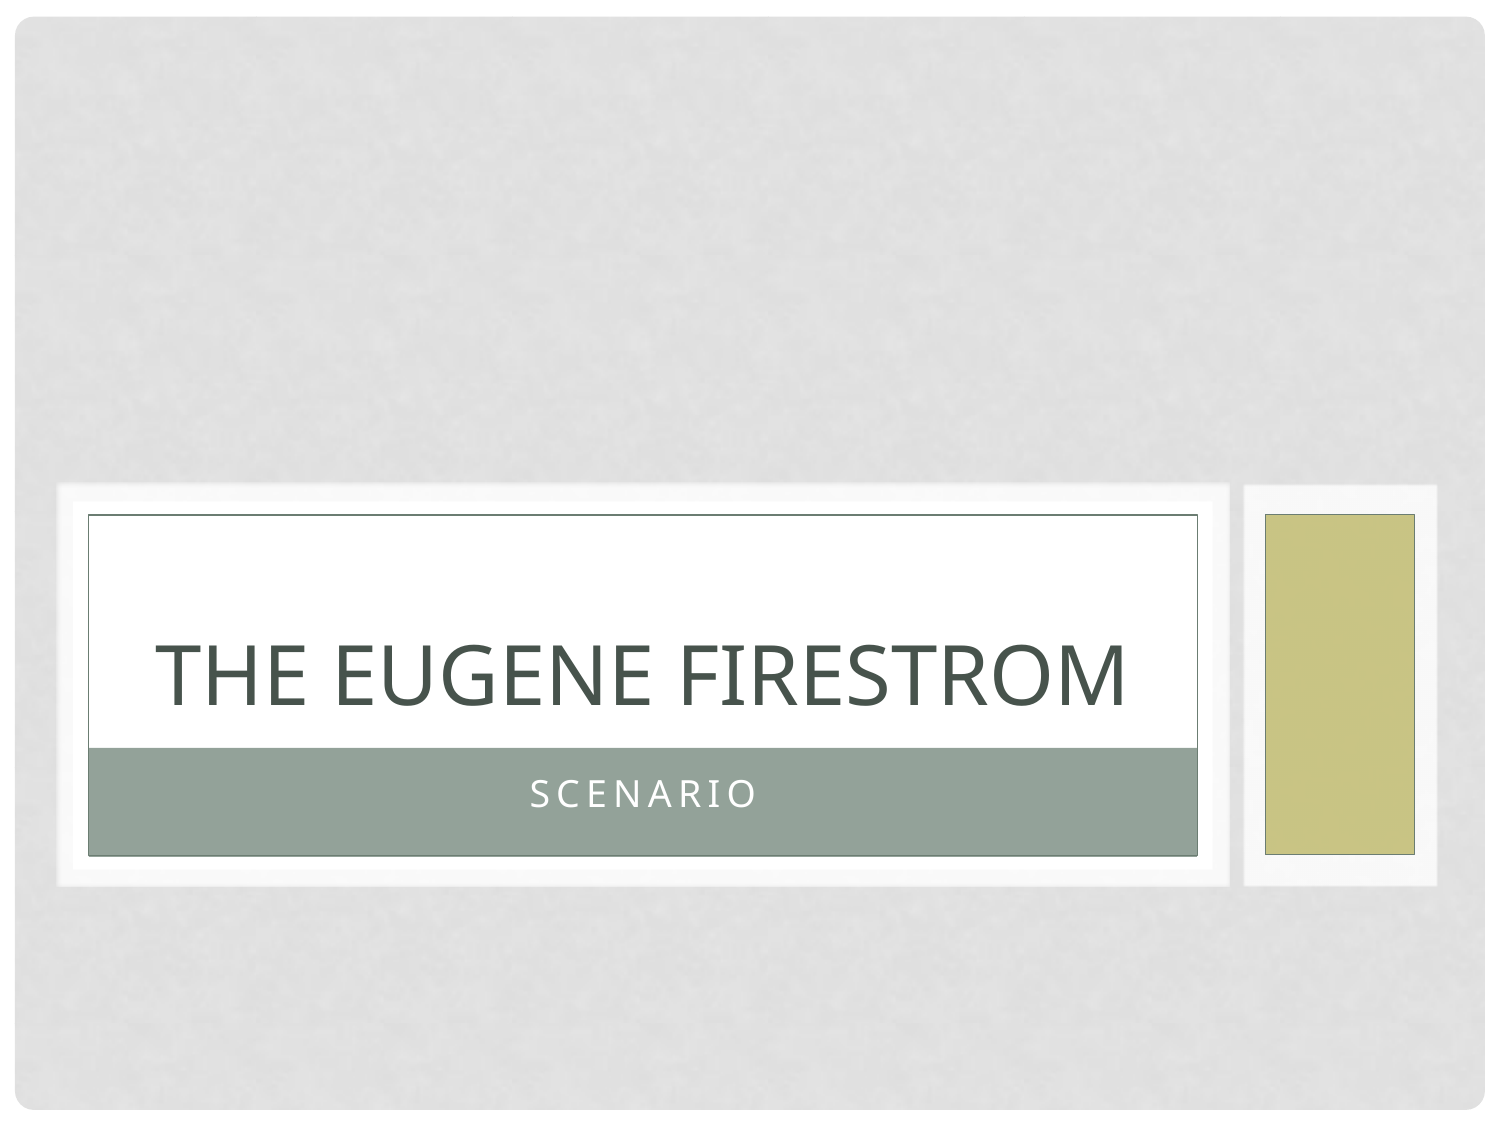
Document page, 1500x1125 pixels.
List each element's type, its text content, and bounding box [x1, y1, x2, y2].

subtitle Scenario [105, 762, 1181, 838]
title The Eugene Firestrom [99, 529, 1187, 730]
